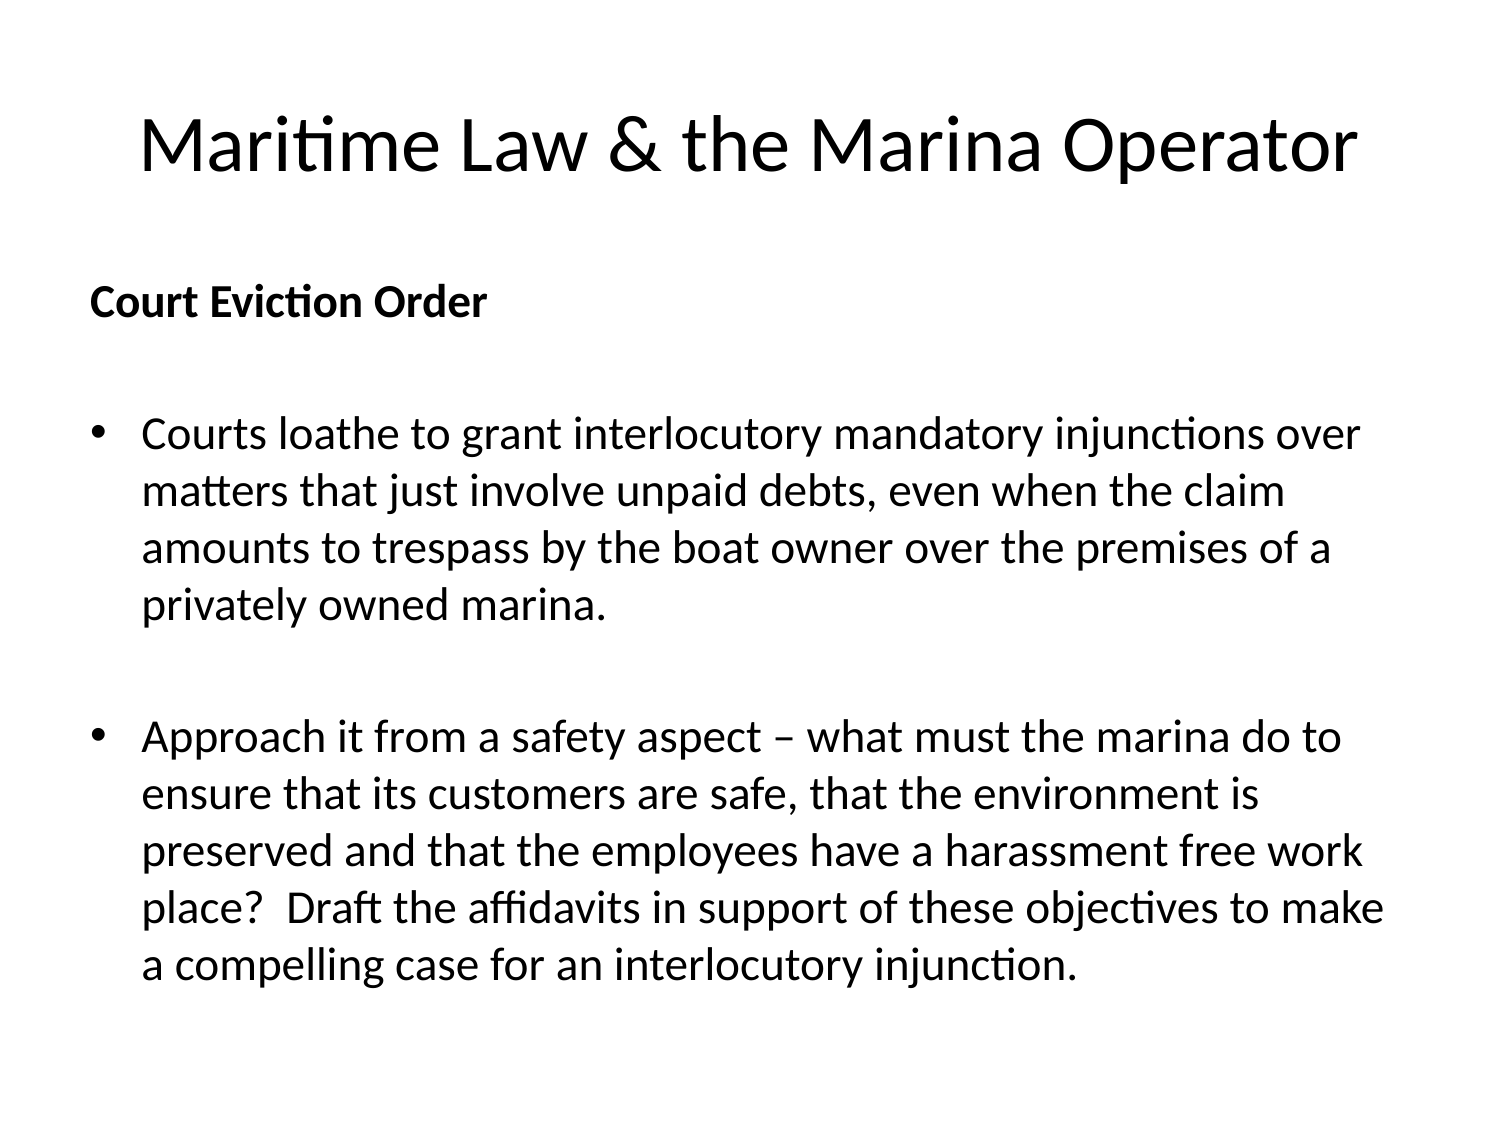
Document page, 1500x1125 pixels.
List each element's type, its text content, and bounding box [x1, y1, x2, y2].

title Maritime Law & the Marina Operator [75, 45, 1425, 233]
list Court Eviction Order Courts loathe to grant interlocutory mandatory injunctions over matters that just involve unpaid debts, even when the claim amounts to trespass by the boat owner over the premises of a privately owned marina. Approach it from a safety aspect – what must the marina do to ensure that its customers are safe, that the environment is preserved and that the employees have a harassment free work place? Draft the affidavits in support of these objectives to make a compelling case for an interlocutory injunction. [75, 262, 1425, 1005]
